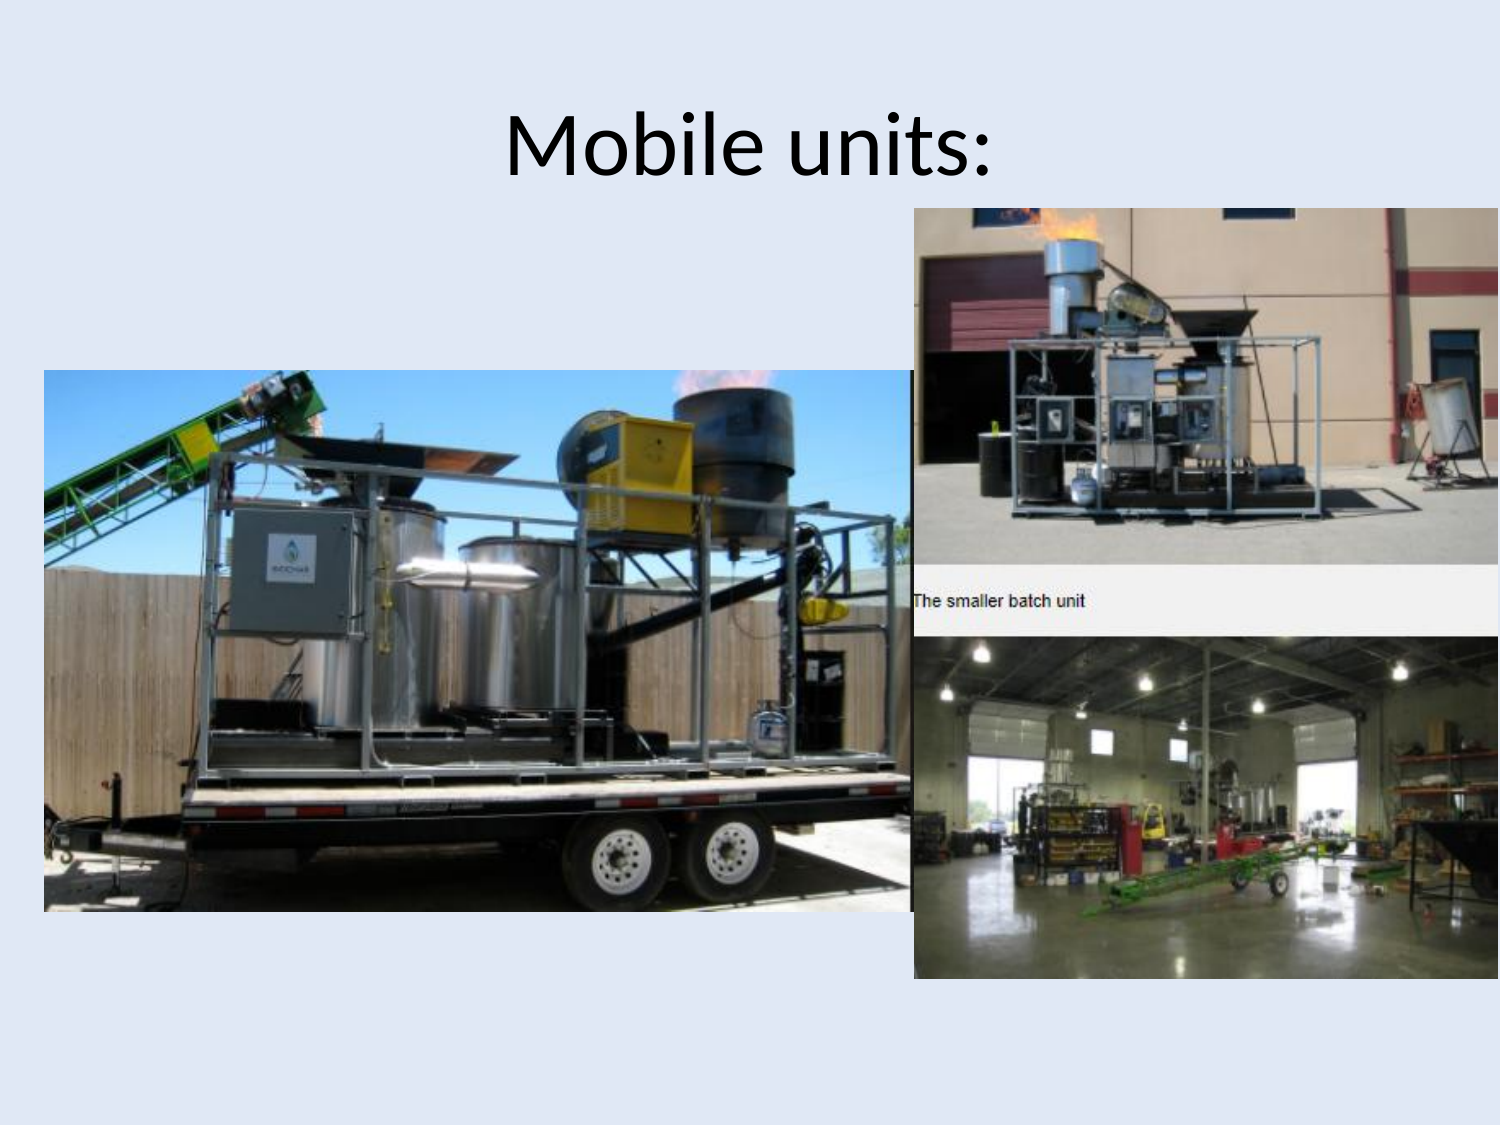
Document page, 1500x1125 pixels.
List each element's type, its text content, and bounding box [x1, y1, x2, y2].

picture [44, 207, 1498, 980]
title Mobile units: [75, 45, 1425, 233]
